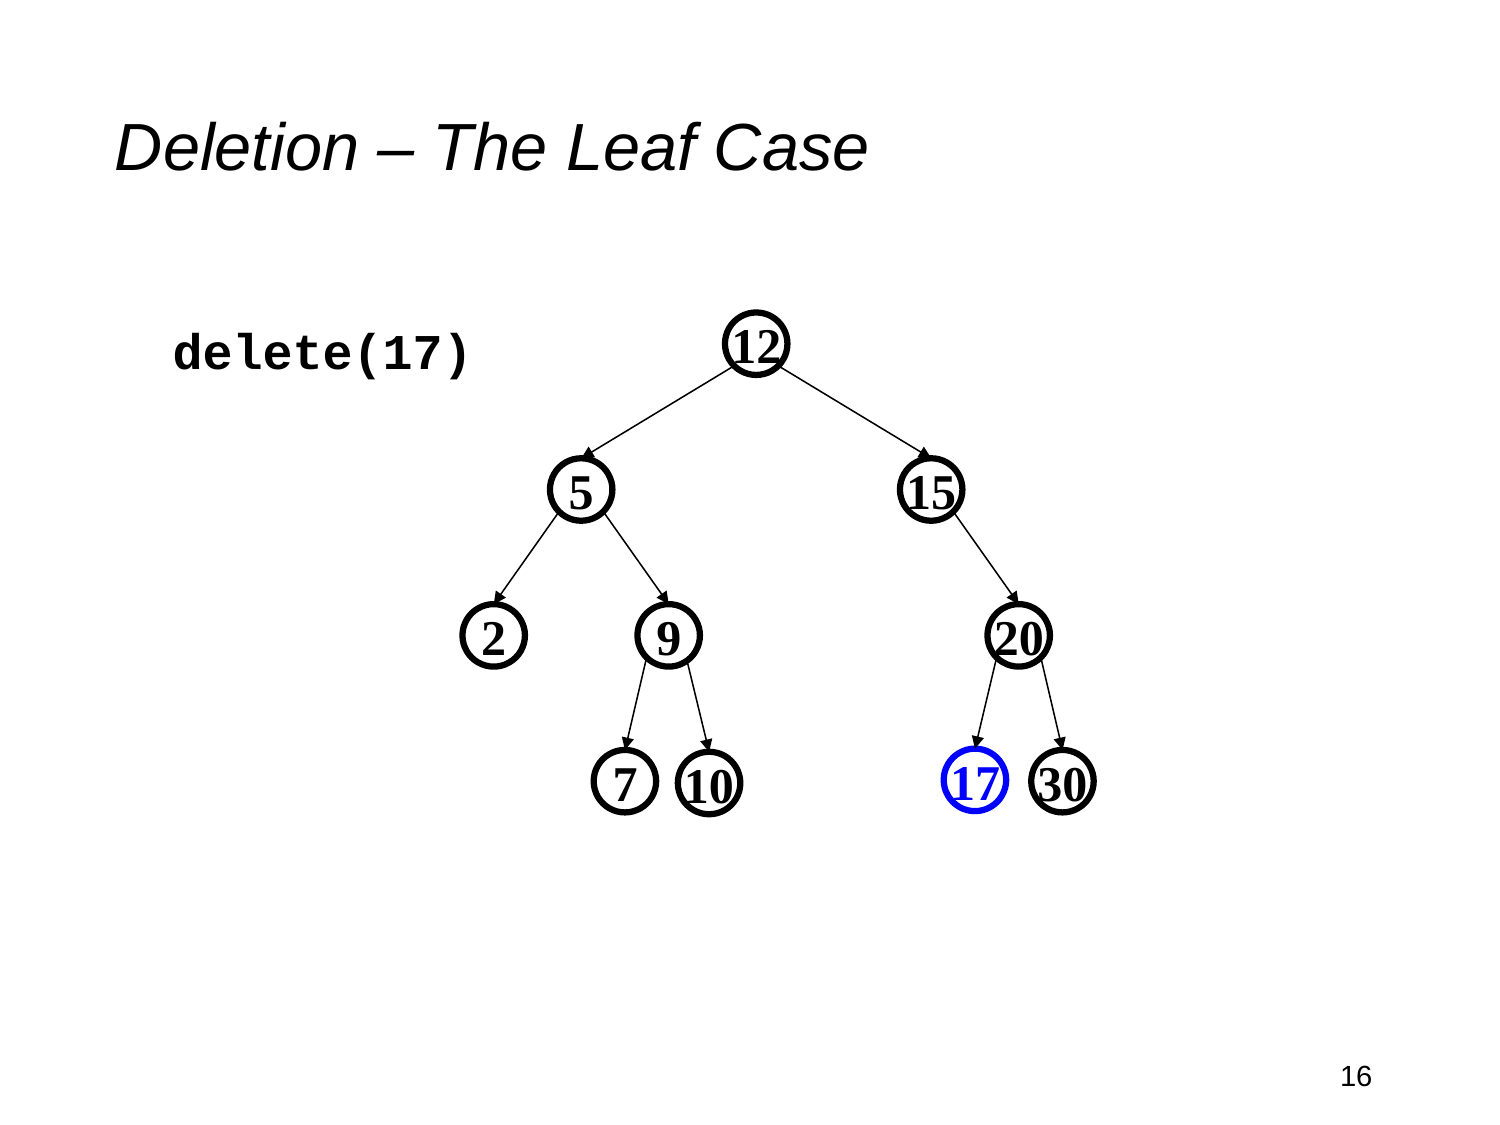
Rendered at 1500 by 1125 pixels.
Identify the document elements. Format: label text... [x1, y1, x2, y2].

title Deletion – The Leaf Case [99, 49, 1438, 238]
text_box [974, 660, 997, 746]
slide_number 16 [1074, 1049, 1388, 1125]
text_box 5 [549, 458, 613, 521]
text_box 9 [637, 604, 700, 667]
text_box 7 [593, 750, 657, 813]
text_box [1040, 660, 1063, 748]
text_box 17 [943, 749, 1007, 812]
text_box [493, 514, 560, 602]
text_box 20 [987, 604, 1050, 667]
text_box 10 [677, 752, 741, 815]
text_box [778, 368, 932, 456]
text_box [603, 514, 669, 602]
text_box 30 [1031, 750, 1094, 813]
text_box 12 [724, 312, 788, 375]
text_box 2 [462, 604, 525, 667]
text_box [581, 368, 735, 456]
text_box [953, 514, 1019, 602]
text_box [624, 660, 647, 748]
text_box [687, 662, 710, 749]
text_box 15 [899, 458, 963, 521]
text_box delete(17) [157, 312, 488, 388]
